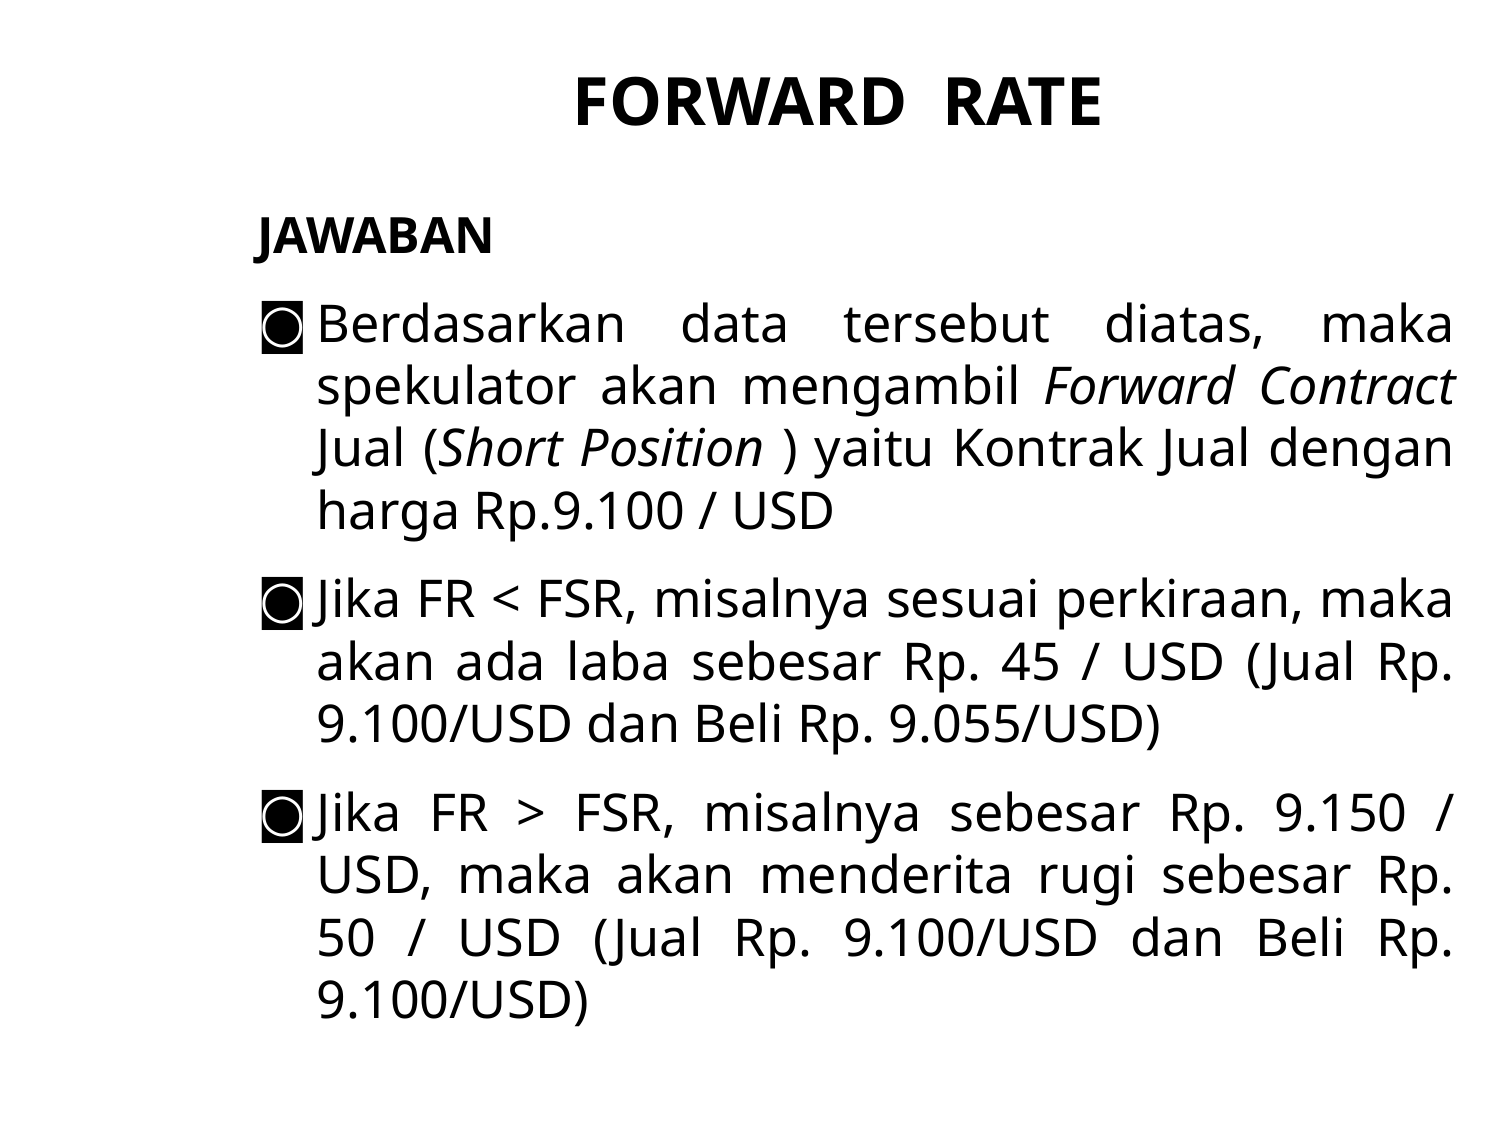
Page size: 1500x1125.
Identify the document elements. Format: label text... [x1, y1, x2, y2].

text_box FORWARD RATE [218, 0, 1459, 197]
subtitle JAWABAN Berdasarkan data tersebut diatas, maka spekulator akan mengambil Forward Contract Jual (Short Position ) yaitu Kontrak Jual dengan harga Rp.9.100 / USD Jika FR < FSR, misalnya sesuai perkiraan, maka akan ada laba sebesar Rp. 45 / USD (Jual Rp. 9.100/USD dan Beli Rp. 9.055/USD) Jika FR > FSR, misalnya sebesar Rp. 9.150 / USD, maka akan menderita rugi sebesar Rp. 50 / USD (Jual Rp. 9.100/USD dan Beli Rp. 9.100/USD) [242, 196, 1471, 1059]
